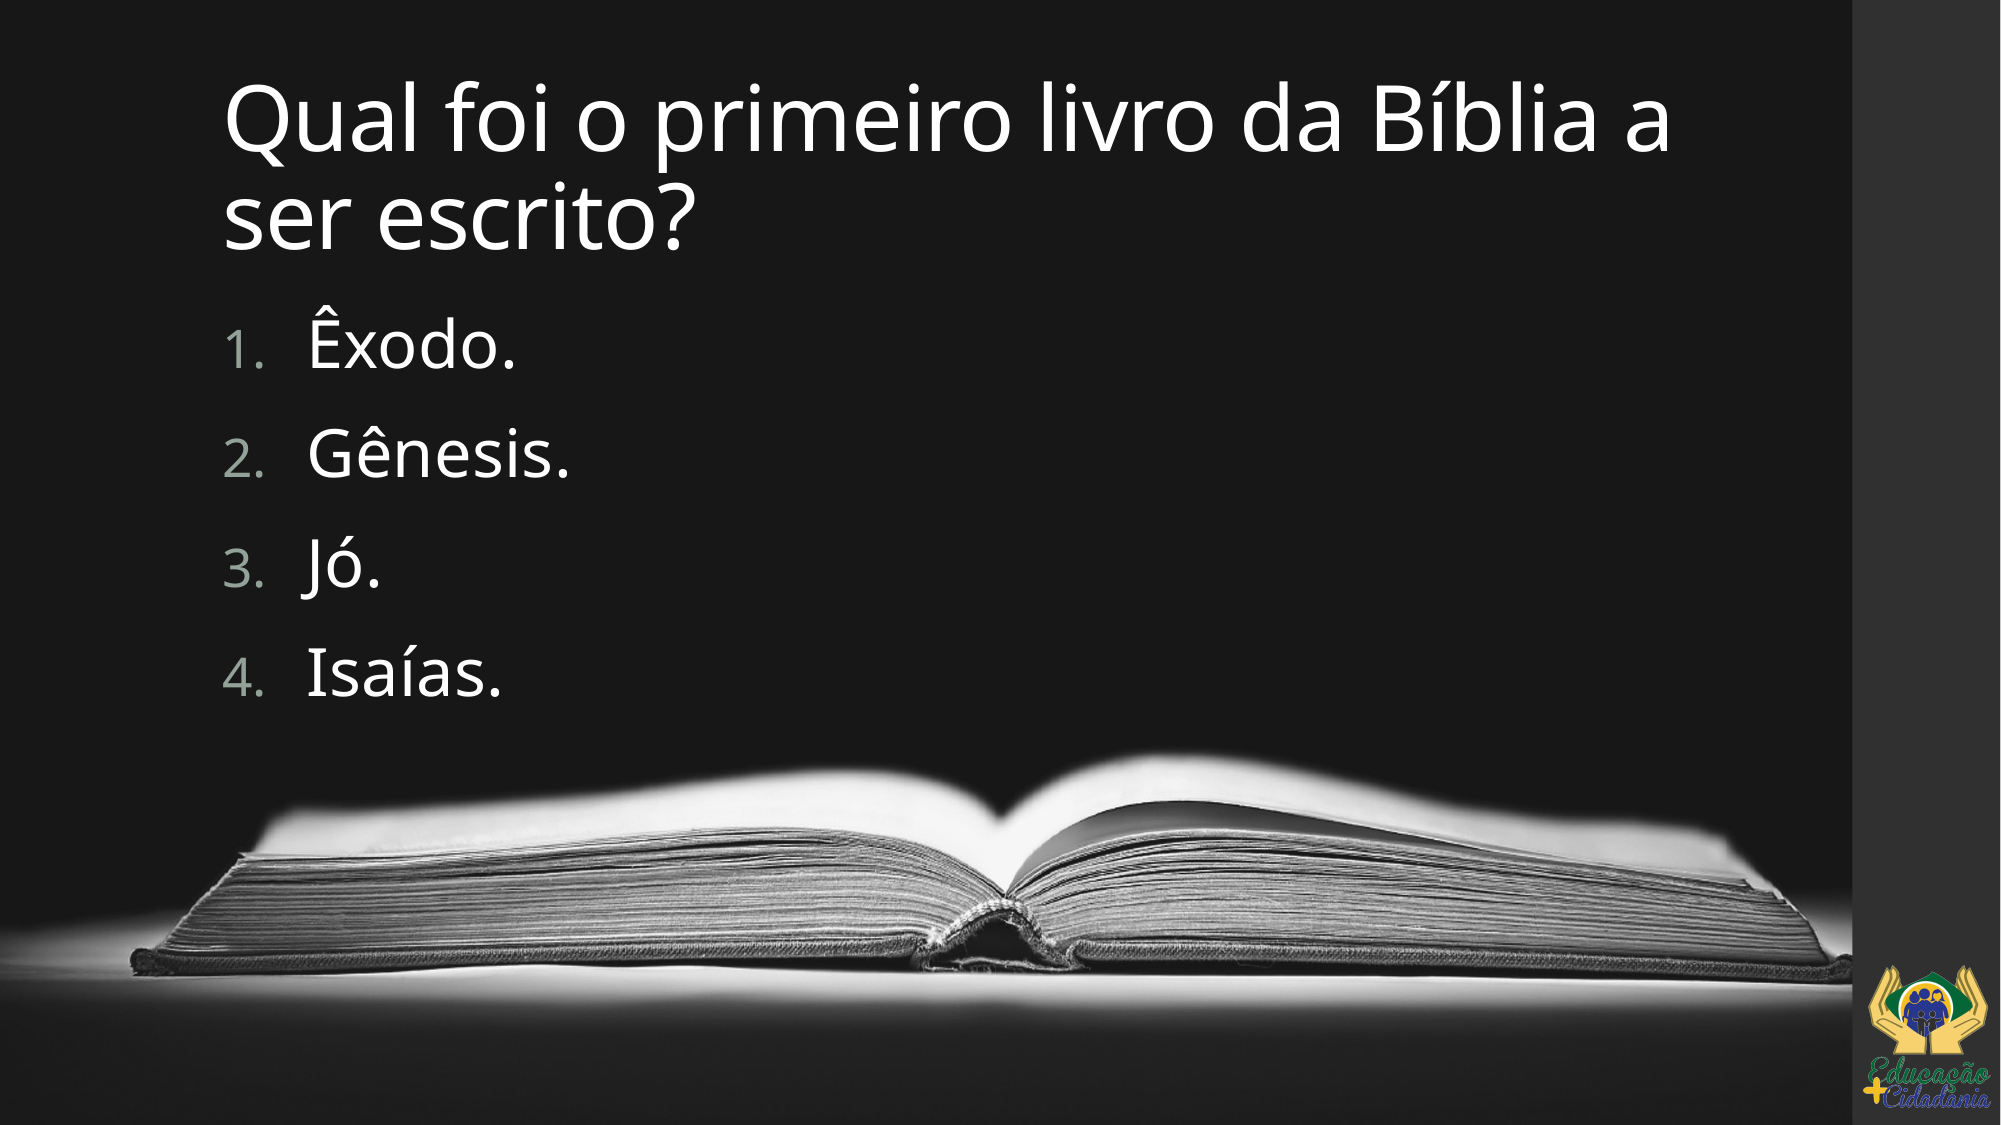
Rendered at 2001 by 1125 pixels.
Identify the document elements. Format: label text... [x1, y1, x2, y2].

list Êxodo. Gênesis. Jó. Isaías. [206, 299, 1797, 1014]
picture [0, 0, 1852, 1125]
title Qual foi o primeiro livro da Bíblia a ser escrito? [206, 60, 1797, 278]
picture [1863, 964, 1992, 1109]
